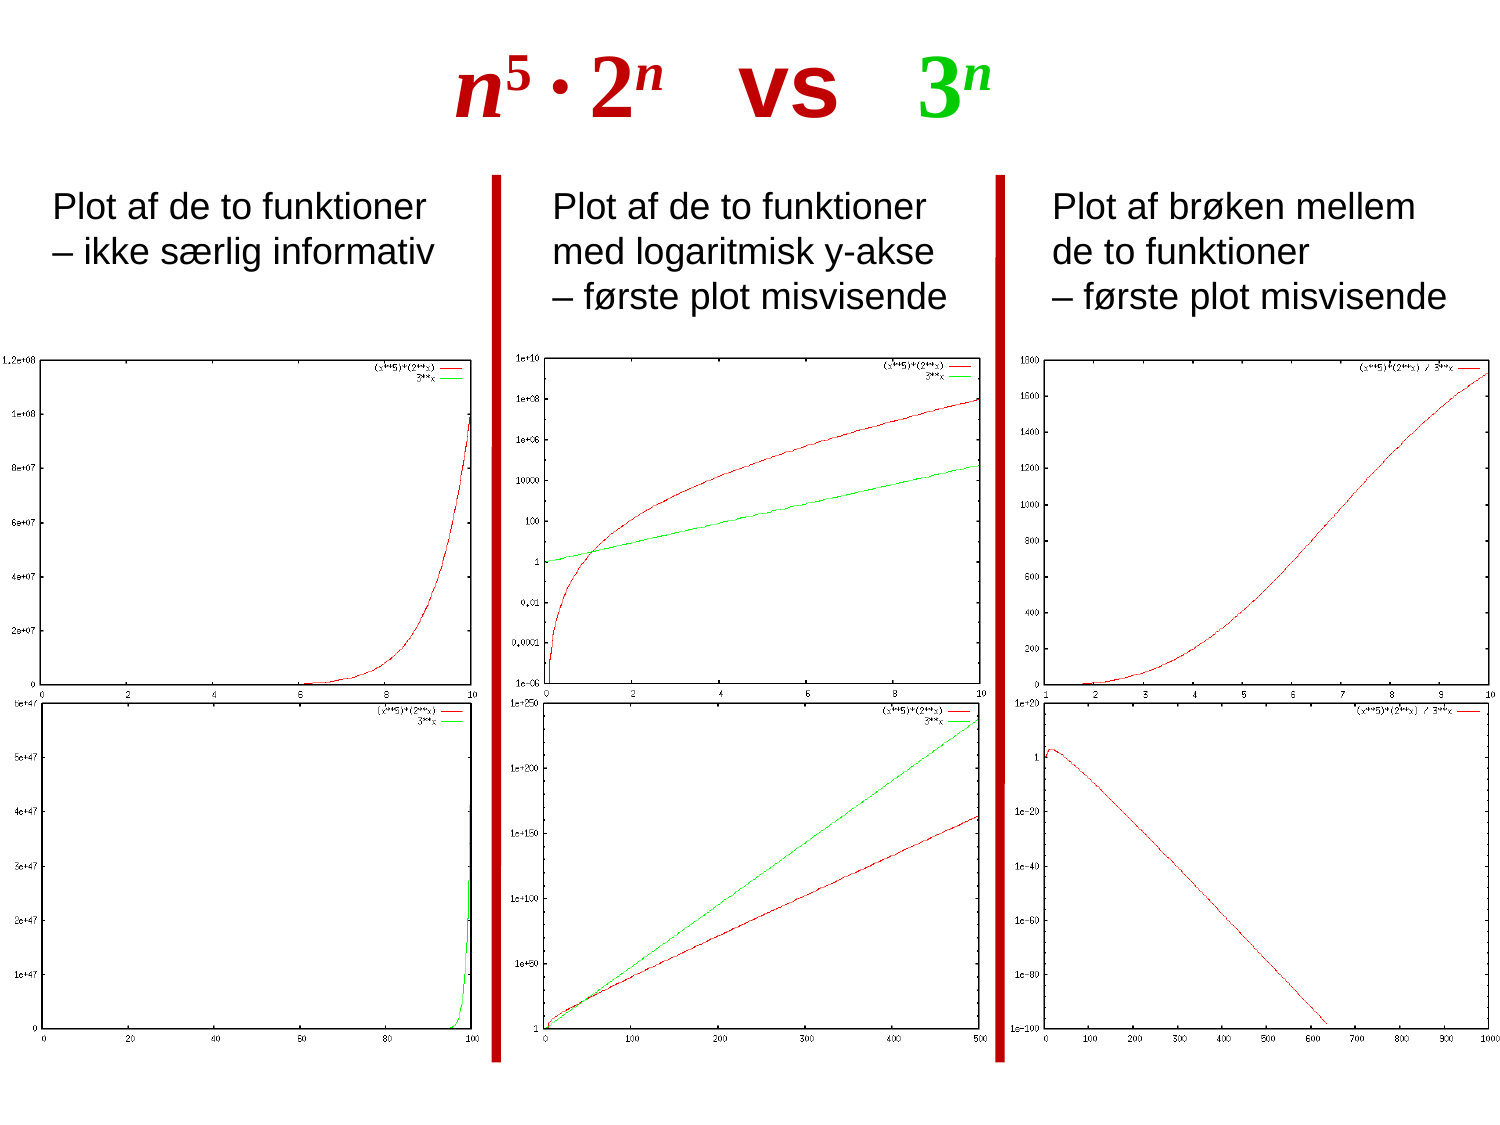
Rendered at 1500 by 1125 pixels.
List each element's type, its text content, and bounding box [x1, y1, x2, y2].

picture [508, 619, 991, 1044]
text_box Plot af brøken mellem de to funktioner – første plot misvisende [1037, 174, 1475, 325]
text_box Plot af de to funktioner med logaritmisk y-akse – første plot misvisende [537, 175, 975, 325]
picture [509, 354, 991, 618]
picture [1008, 355, 1500, 1044]
text_box n5 · 2n vs 3n [74, 0, 1425, 175]
picture [0, 355, 482, 1044]
text_box Plot af de to funktioner – ikke særlig informativ [37, 174, 475, 280]
